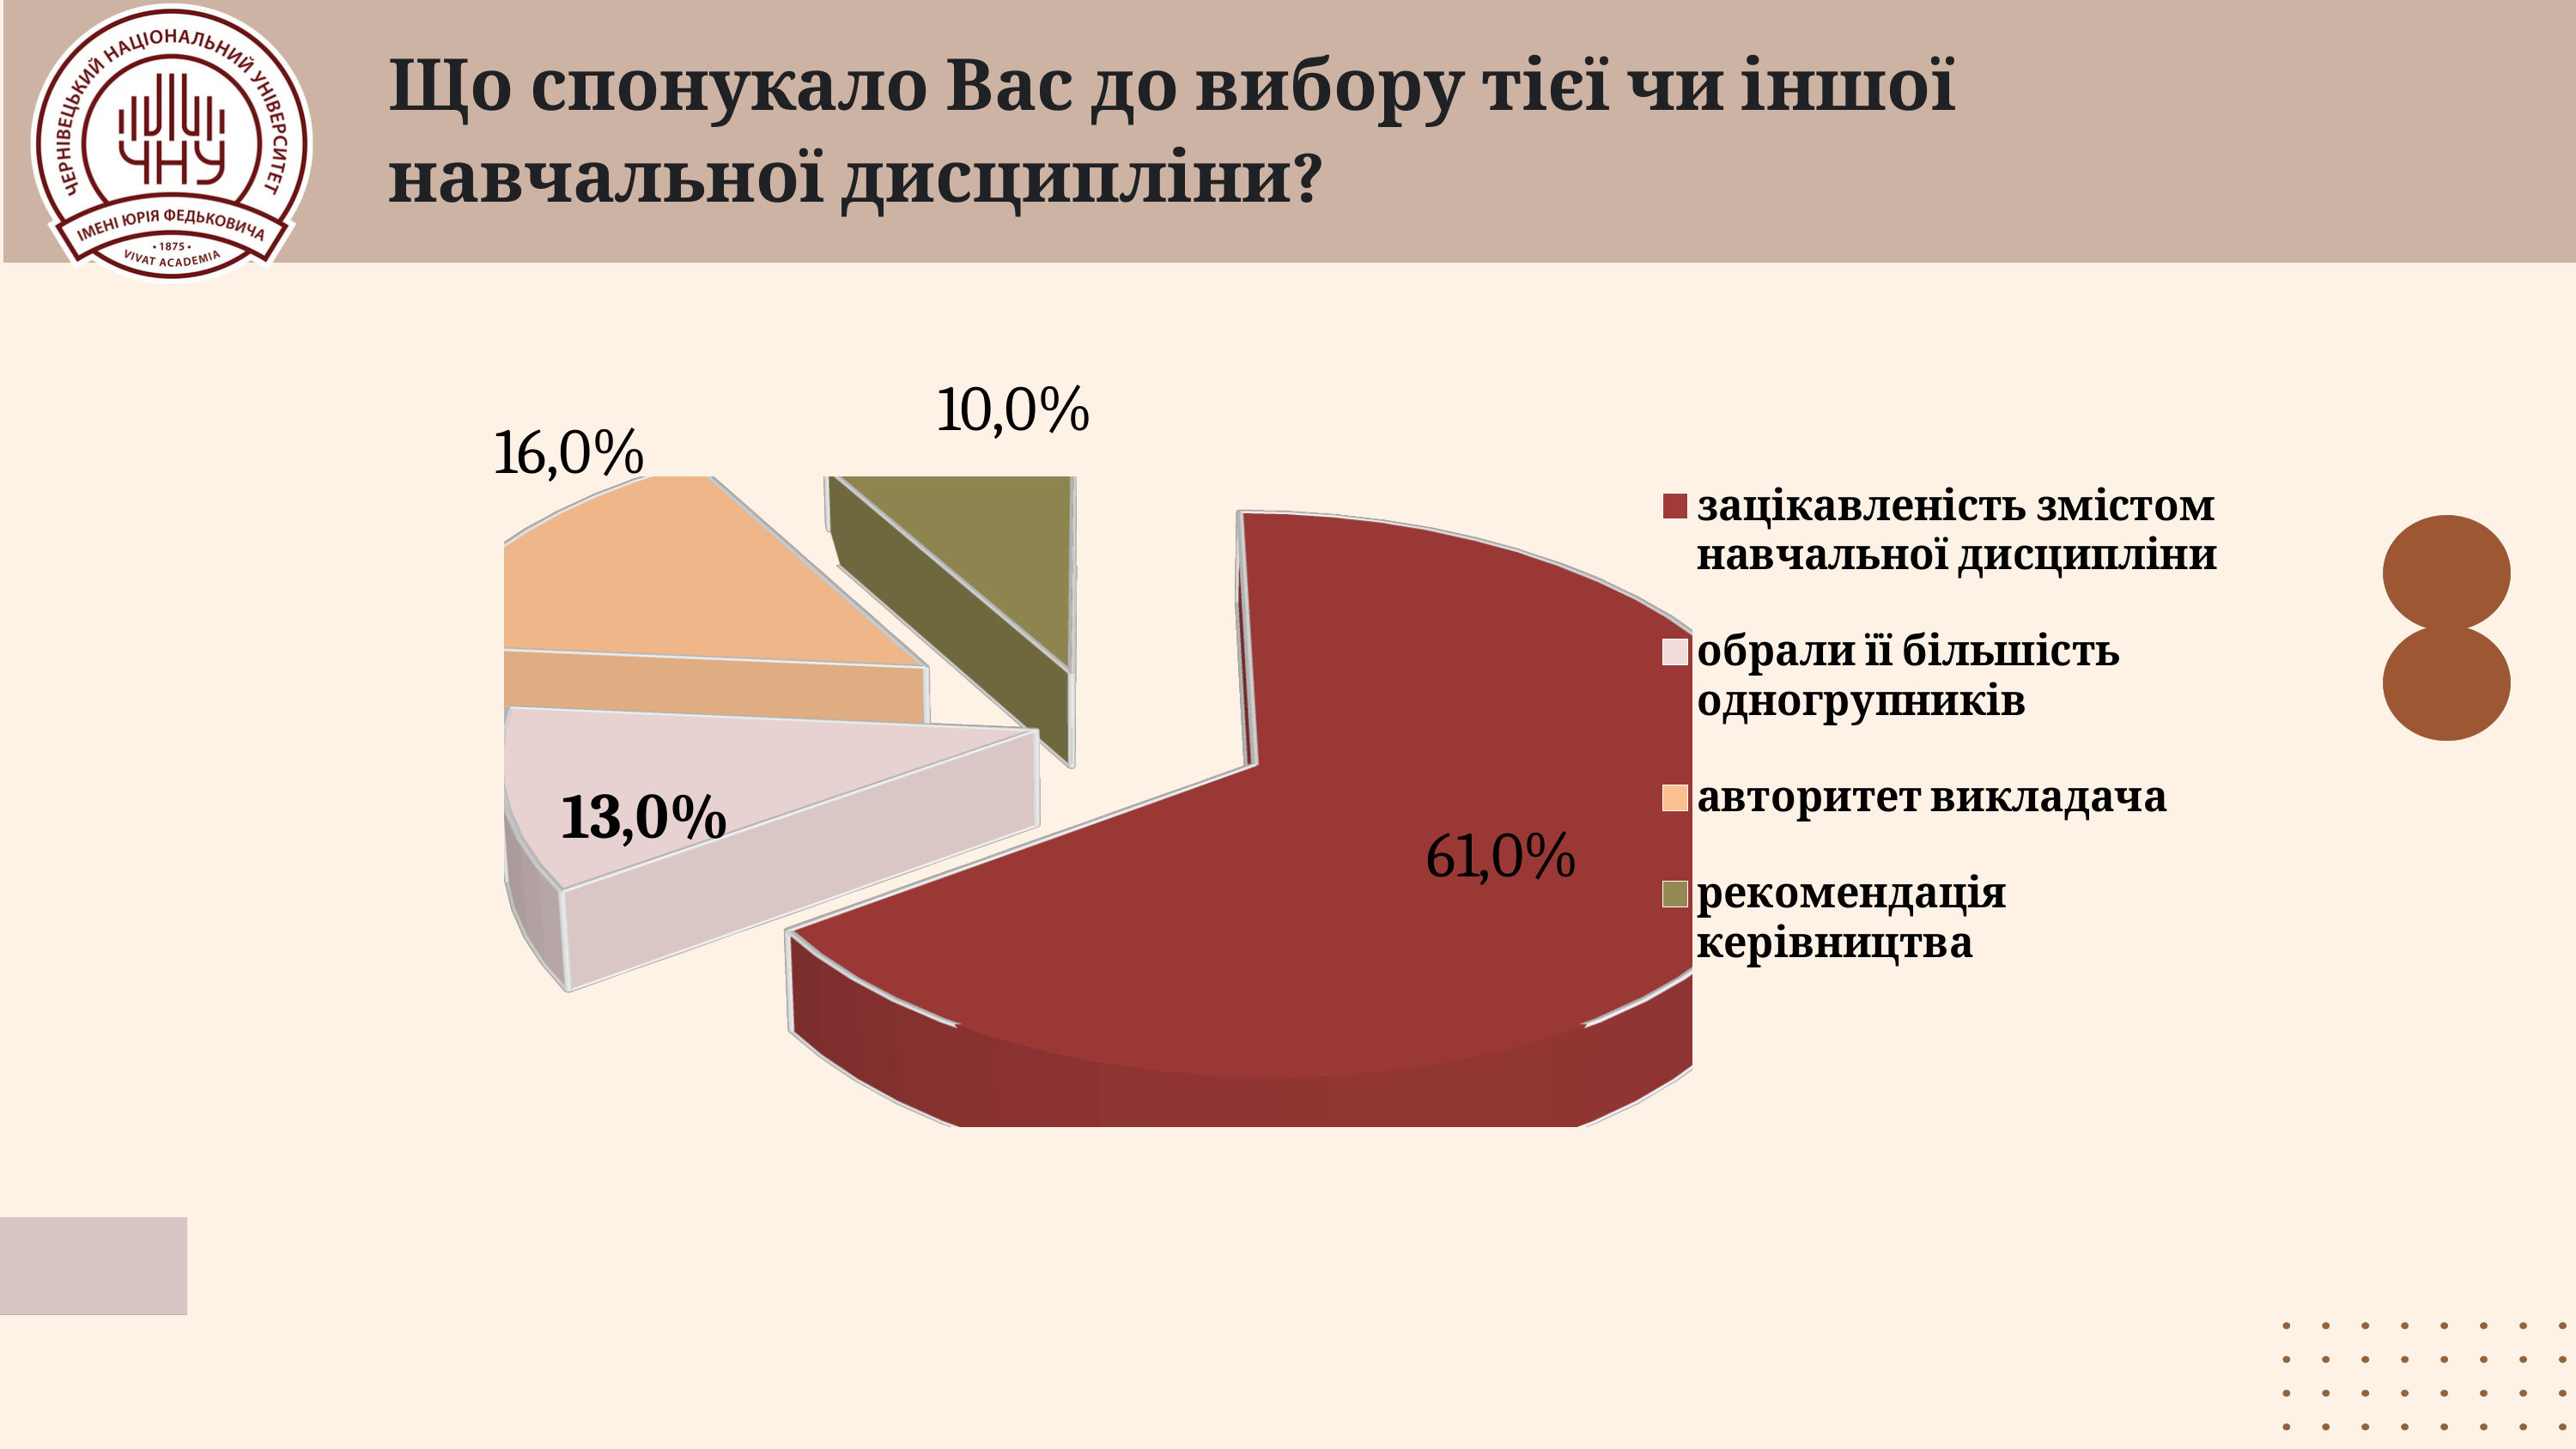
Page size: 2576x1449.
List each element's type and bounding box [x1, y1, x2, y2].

text_box [0, 1217, 188, 1449]
text_box [21, 273, 317, 290]
text_box [3, 0, 2576, 264]
chart [343, 348, 2255, 1323]
text_box [2383, 515, 2511, 741]
text_box [2282, 1322, 2576, 1449]
